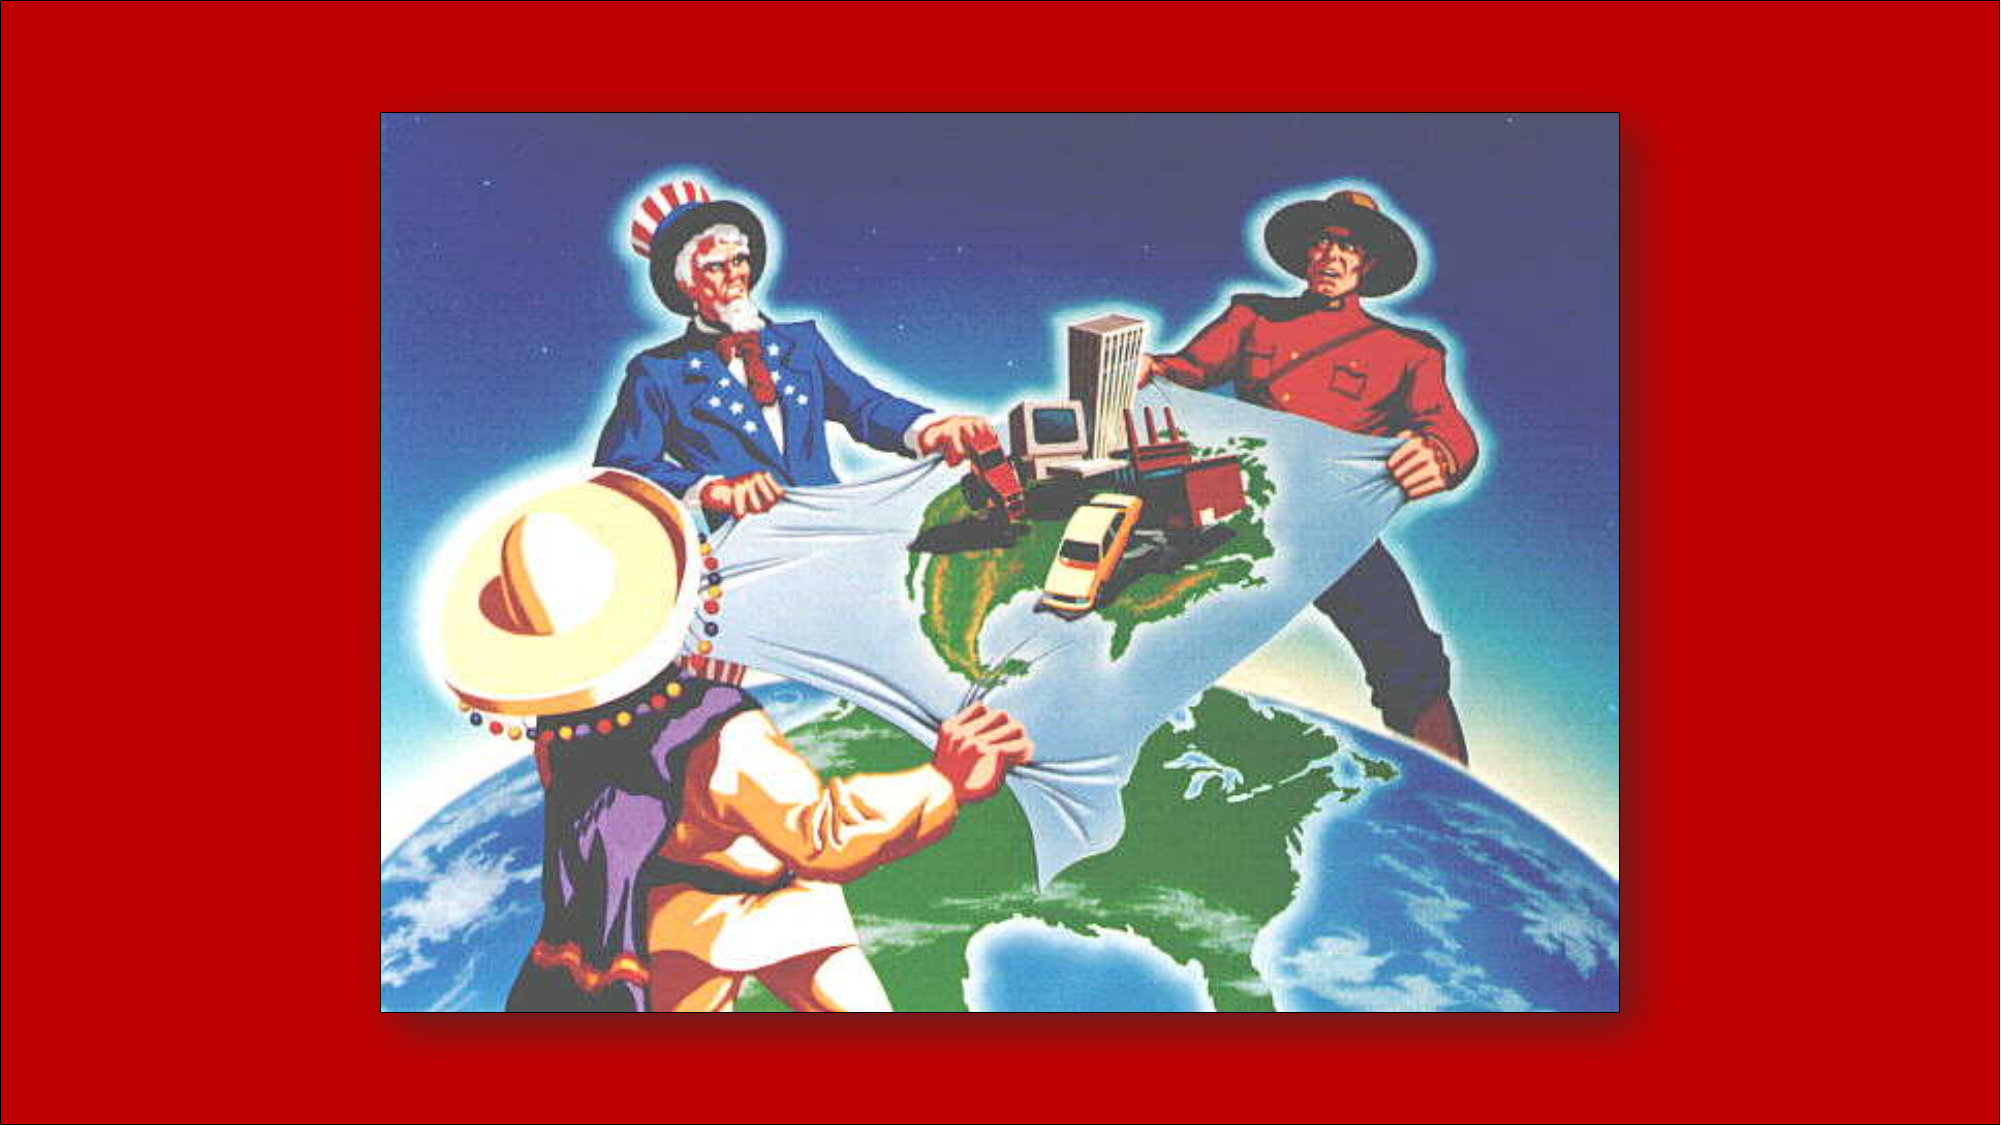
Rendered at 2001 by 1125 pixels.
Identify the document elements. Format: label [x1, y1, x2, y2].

text_box [0, 0, 2000, 1125]
picture [380, 112, 1620, 1013]
